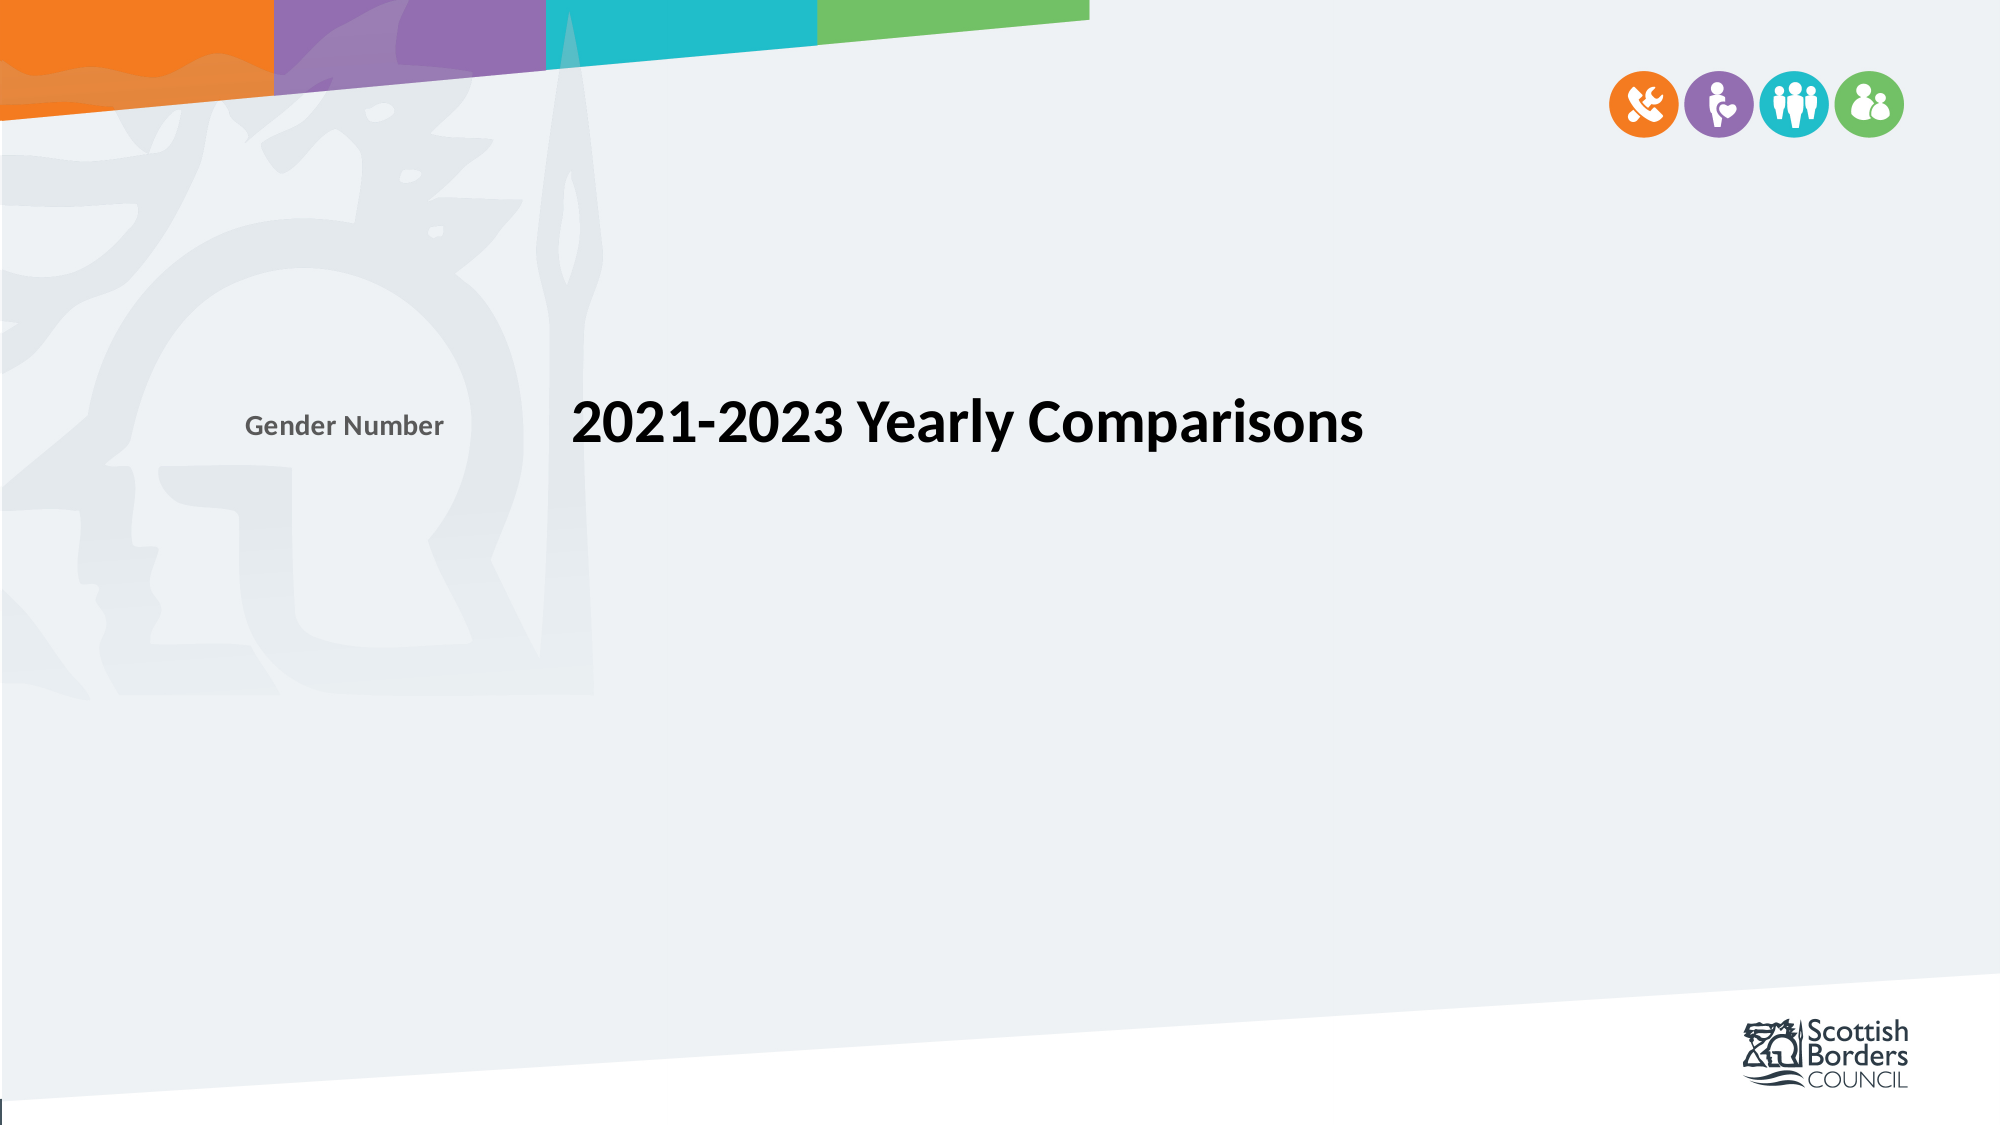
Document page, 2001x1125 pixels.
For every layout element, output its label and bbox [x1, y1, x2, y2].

picture [0, 0, 2000, 1125]
chart [5, 389, 685, 739]
